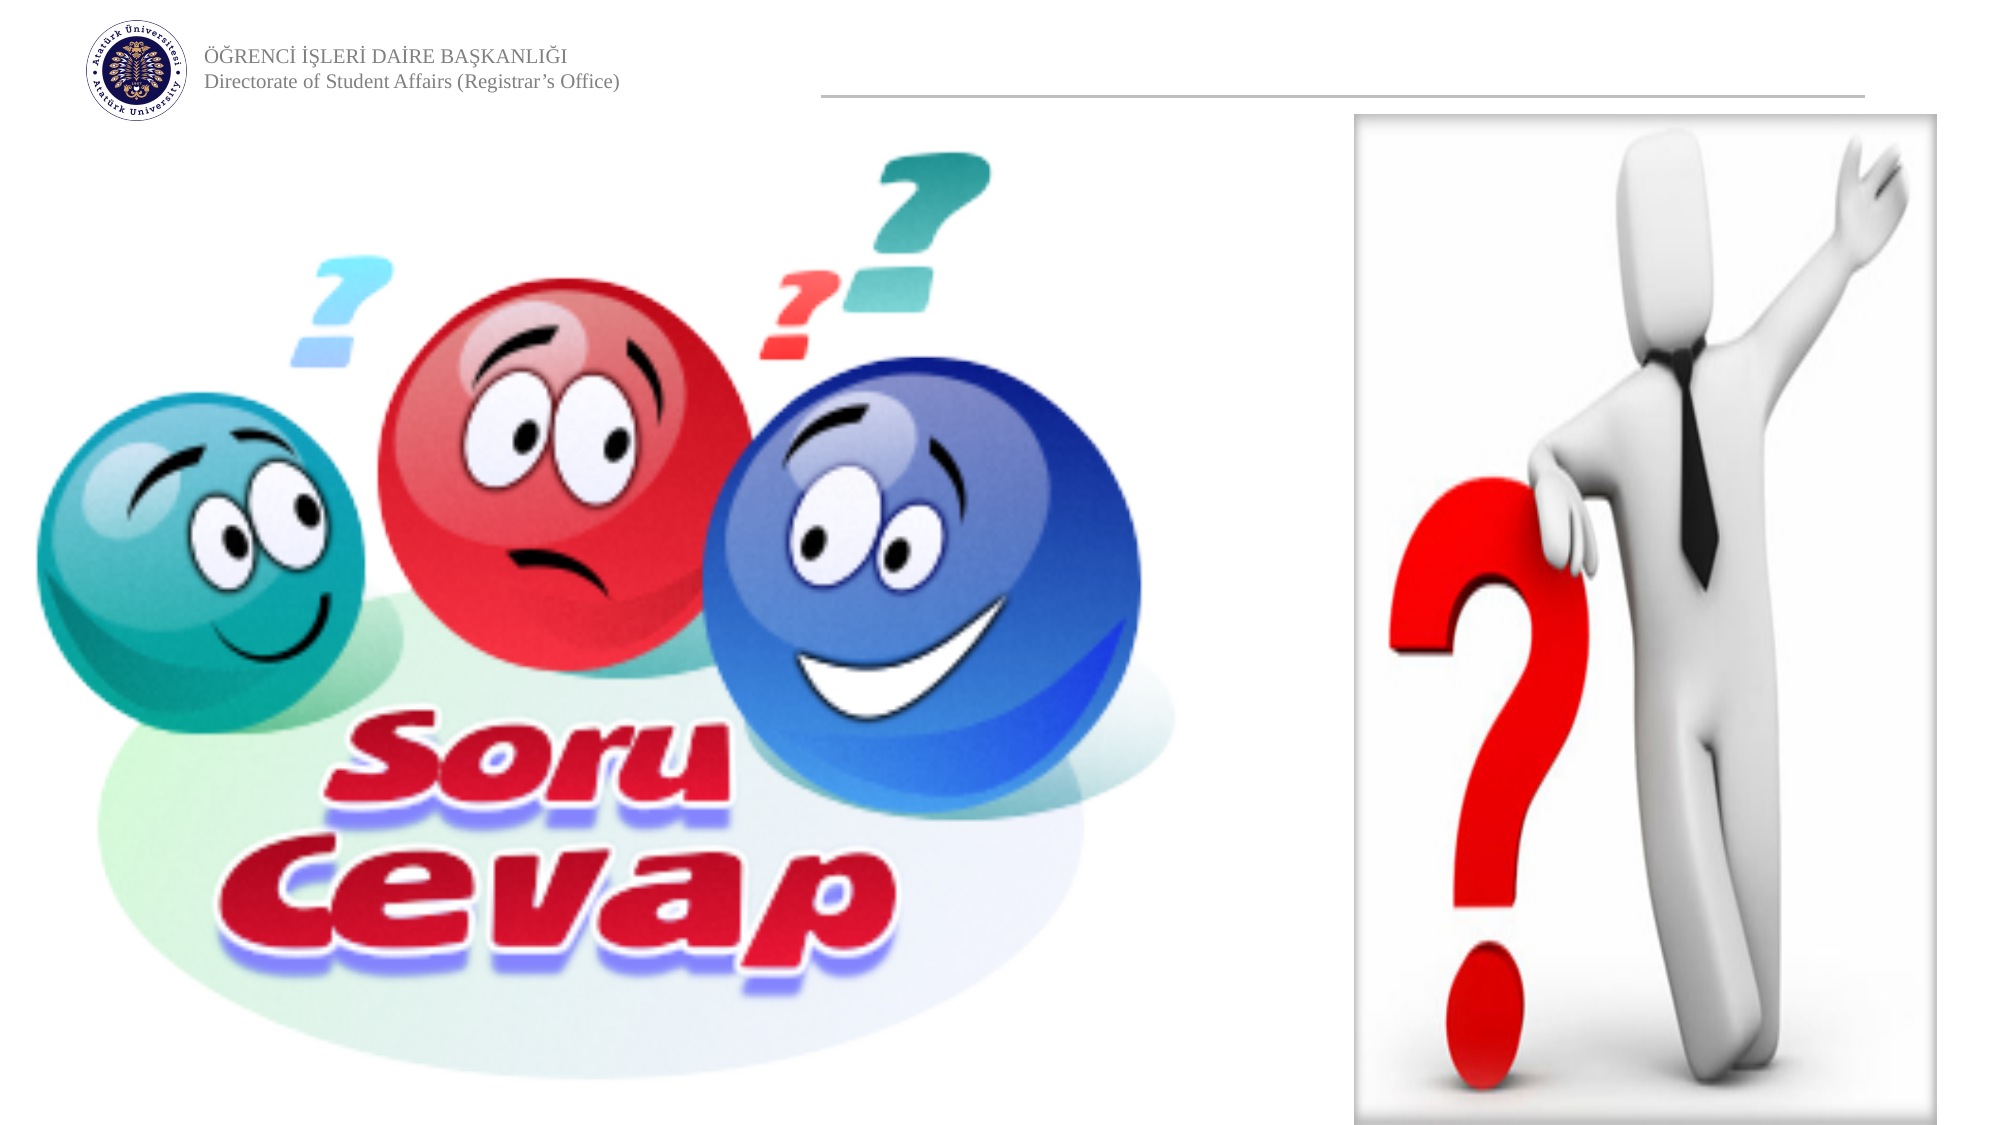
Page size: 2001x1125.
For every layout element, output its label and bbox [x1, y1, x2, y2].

picture [0, 20, 1215, 1125]
picture [1354, 114, 1937, 1125]
